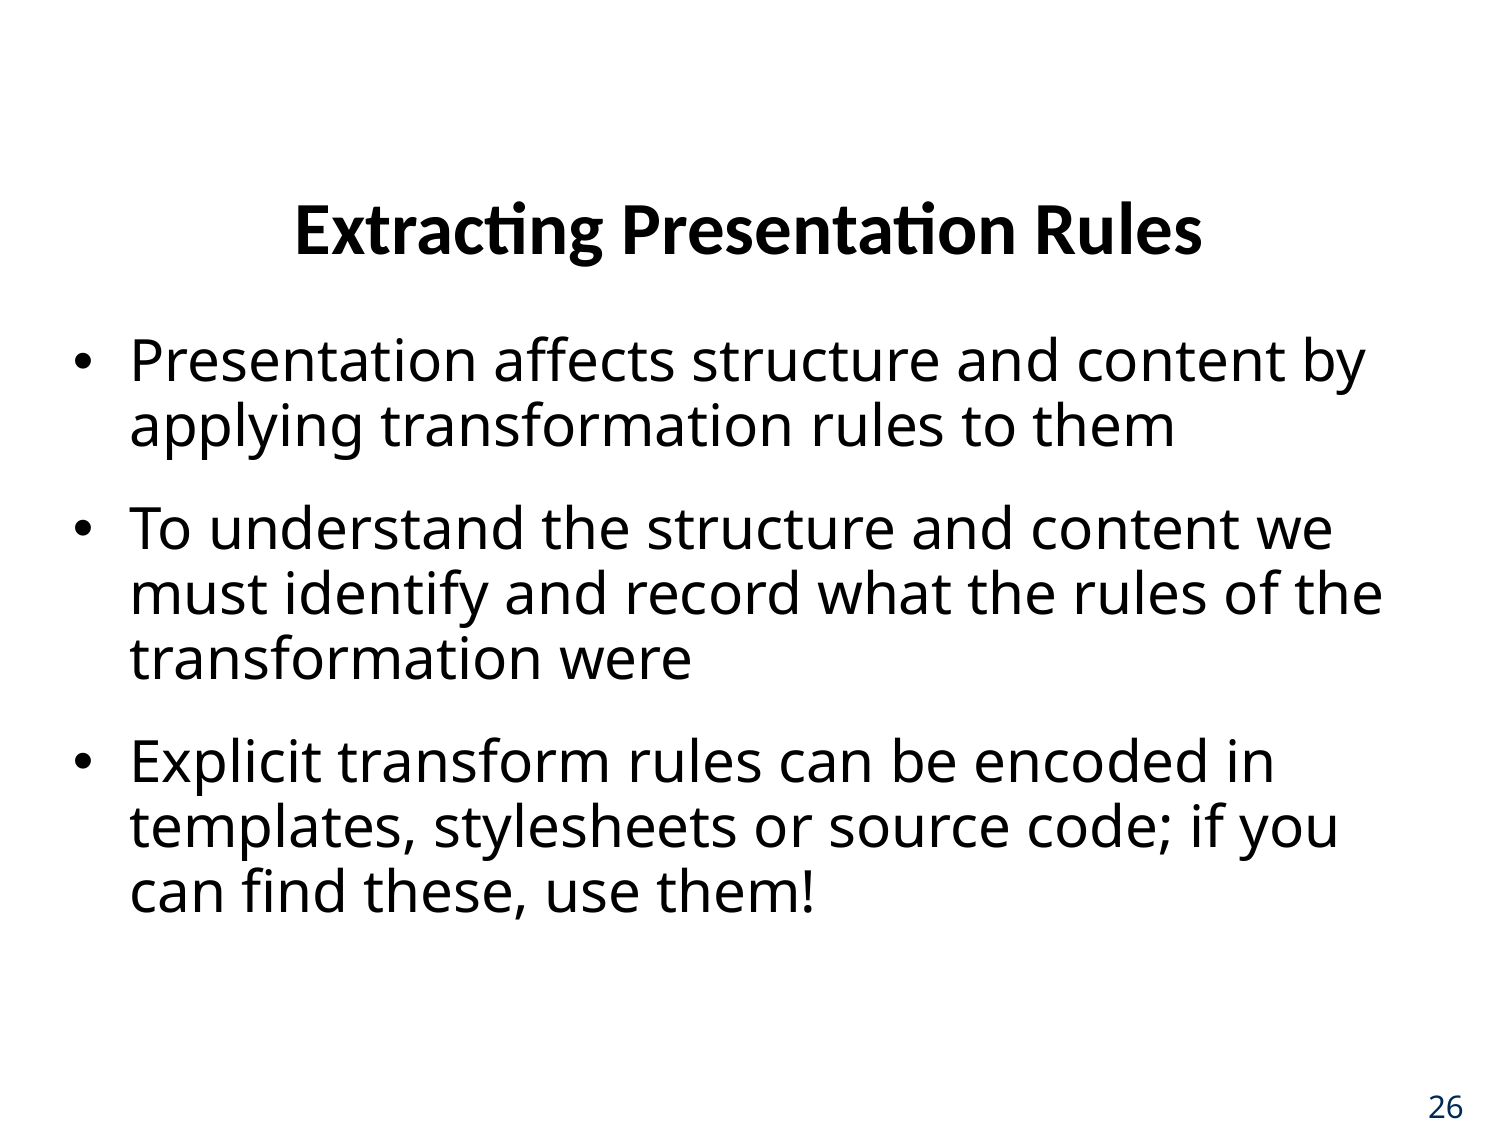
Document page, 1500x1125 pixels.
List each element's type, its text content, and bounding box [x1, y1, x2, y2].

text_box 26 [1438, 1081, 1454, 1119]
title Extracting Presentation Rules [74, 132, 1425, 324]
text_box Presentation affects structure and content by applying transformation rules to them To understand the structure and content we must identify and record what the rules of the transformation were Explicit transform rules can be encoded in templates, stylesheets or source code; if you can find these, use them! [62, 324, 1425, 931]
